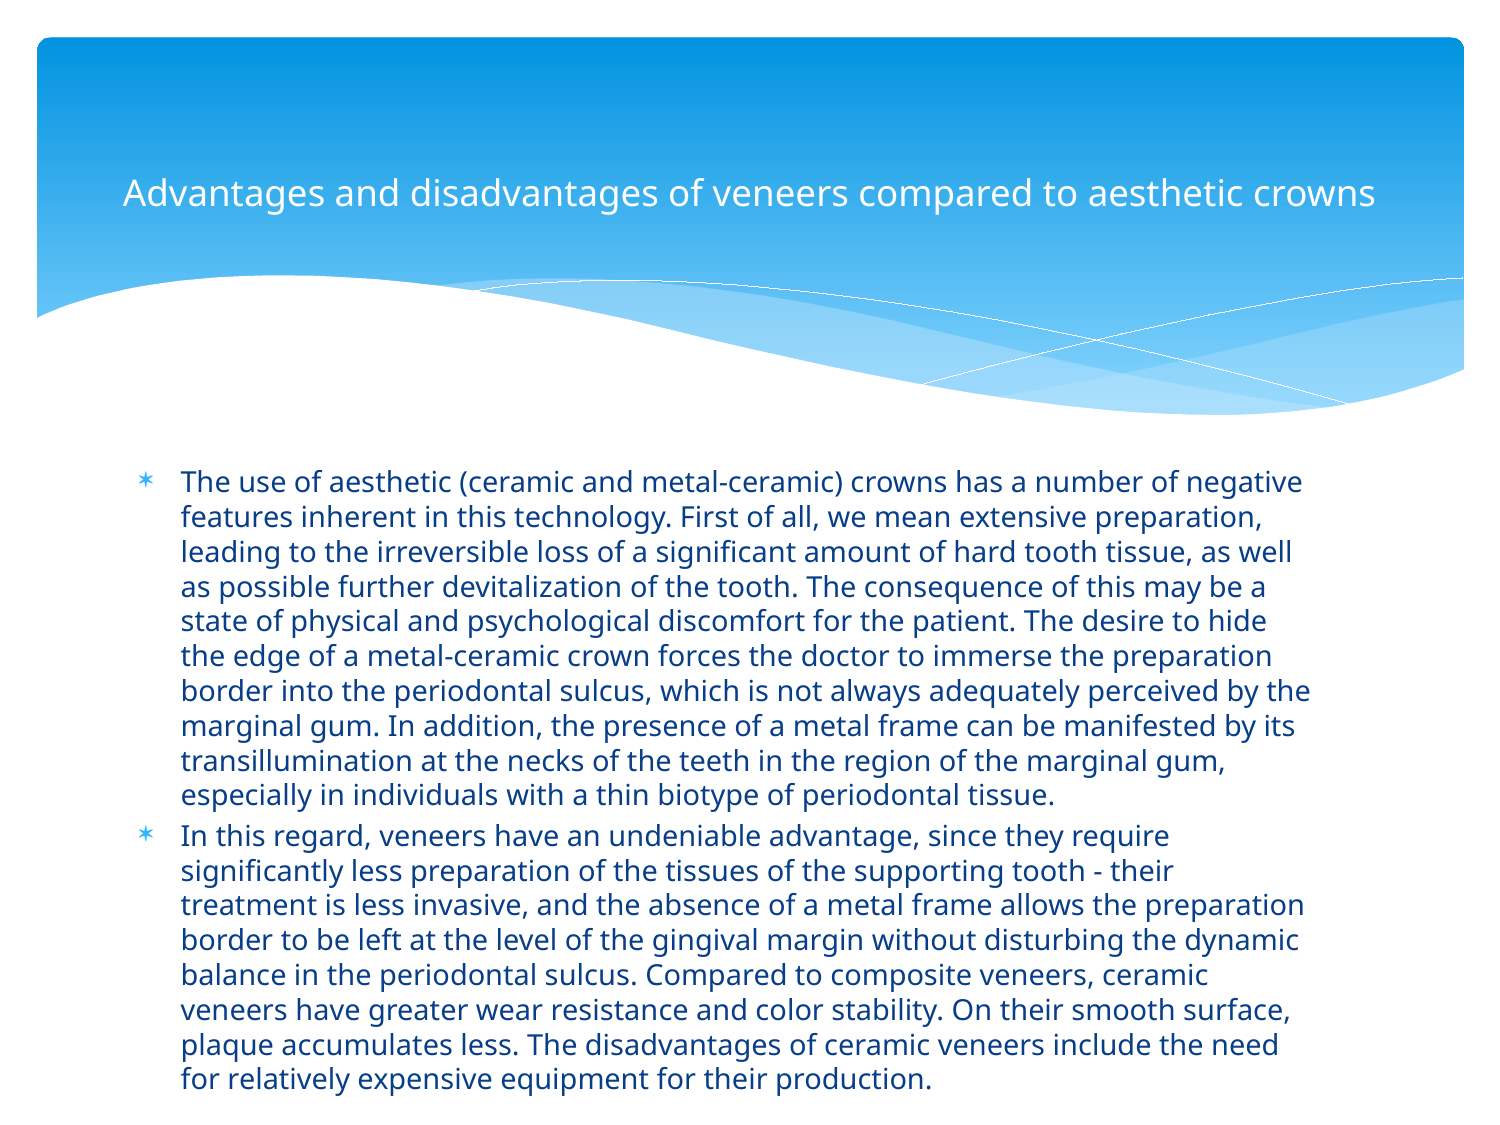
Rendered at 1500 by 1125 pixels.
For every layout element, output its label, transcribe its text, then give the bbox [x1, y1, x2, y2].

title Advantages and disadvantages of veneers compared to aesthetic crowns [75, 160, 1425, 268]
list The use of aesthetic (ceramic and metal-ceramic) crowns has a number of negative features inherent in this technology. First of all, we mean extensive preparation, leading to the irreversible loss of a significant amount of hard tooth tissue, as well as possible further devitalization of the tooth. The consequence of this may be a state of physical and psychological discomfort for the patient. The desire to hide the edge of a metal-ceramic crown forces the doctor to immerse the preparation border into the periodontal sulcus, which is not always adequately perceived by the marginal gum. In addition, the presence of a metal frame can be manifested by its transillumination at the necks of the teeth in the region of the marginal gum, especially in individuals with a thin biotype of periodontal tissue. In this regard, veneers have an undeniable advantage, since they require significantly less preparation of the tissues of the supporting tooth - their treatment is less invasive, and the absence of a metal frame allows the preparation border to be left at the level of the gingival margin without disturbing the dynamic balance in the periodontal sulcus. Compared to composite veneers, ceramic veneers have greater wear resistance and color stability. On their smooth surface, plaque accumulates less. The disadvantages of ceramic veneers include the need for relatively expensive equipment for their production. [123, 456, 1329, 1125]
